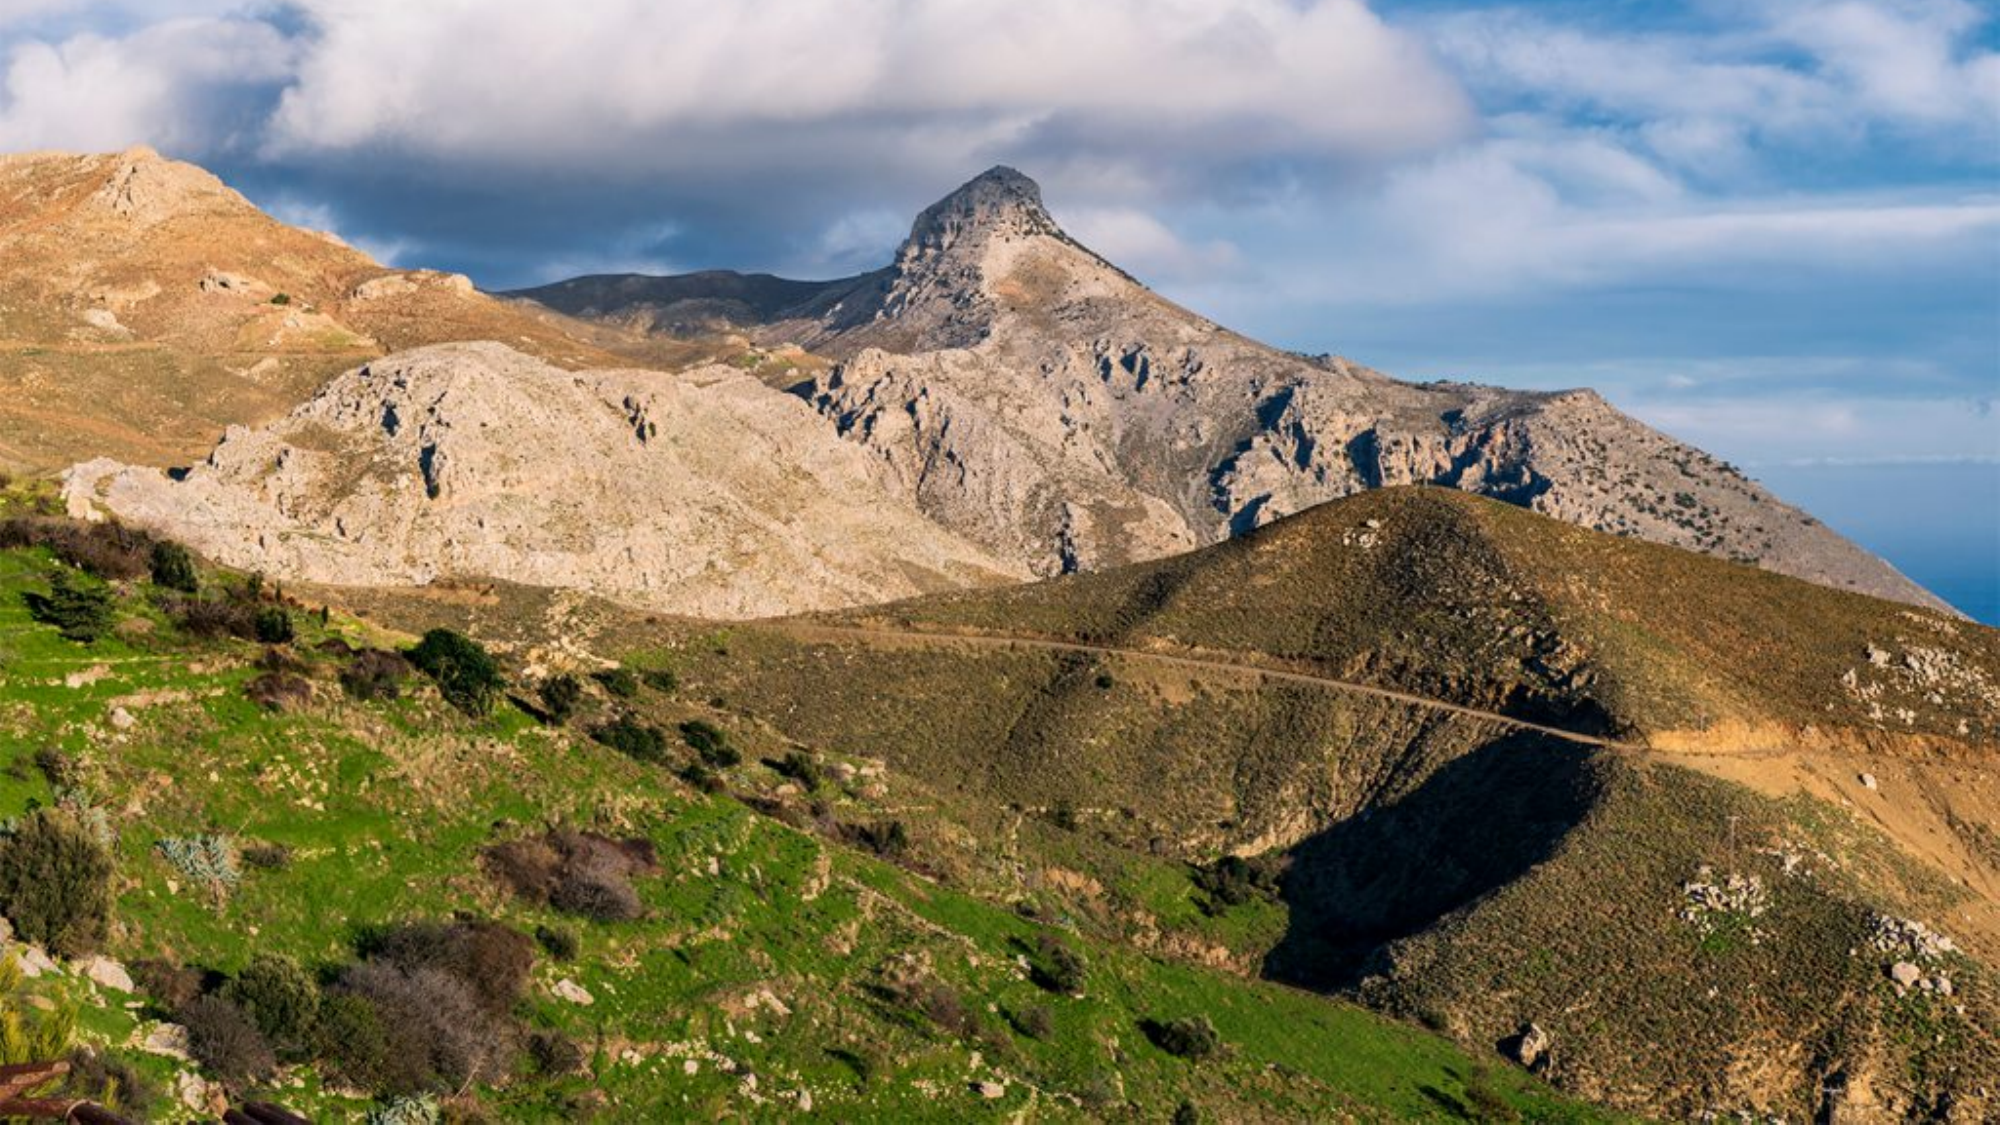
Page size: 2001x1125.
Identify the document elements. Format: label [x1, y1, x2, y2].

list [0, 0, 2000, 1125]
